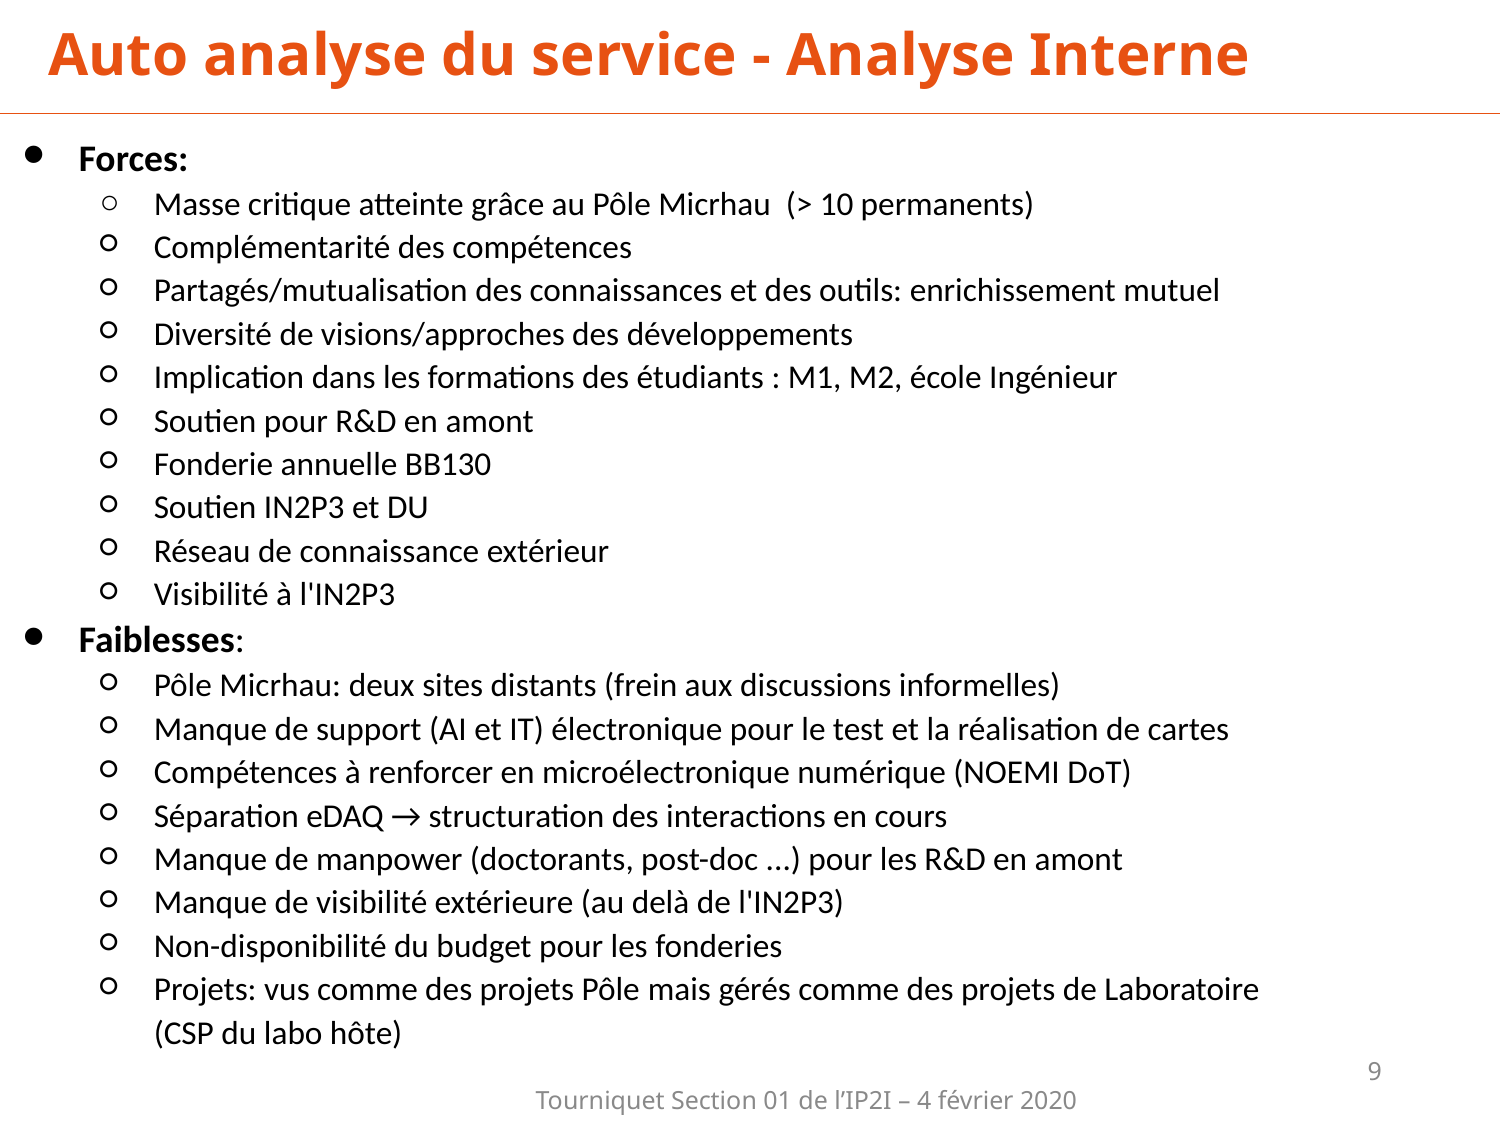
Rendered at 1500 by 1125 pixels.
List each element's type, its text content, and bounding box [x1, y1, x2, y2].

text_box Auto analyse du service - Analyse Interne [33, 0, 1500, 113]
footer Tourniquet Section 01 de l’IP2I – 4 février 2020 [478, 1069, 1136, 1125]
text_box Forces: Masse critique atteinte grâce au Pôle Micrhau (> 10 permanents) Complémentarité des compétences Partagés/mutualisation des connaissances et des outils: enrichissement mutuel Diversité de visions/approches des développements Implication dans les formations des étudiants : M1, M2, école Ingénieur Soutien pour R&D en amont Fonderie annuelle BB130 Soutien IN2P3 et DU Réseau de connaissance extérieur Visibilité à l'IN2P3 Faiblesses: Pôle Micrhau: deux sites distants (frein aux discussions informelles) Manque de support (AI et IT) électronique pour le test et la réalisation de cartes Compétences à renforcer en microélectronique numérique (NOEMI DoT) Séparation eDAQ → structuration des interactions en cours Manque de manpower (doctorants, post-doc ...) pour les R&D en amont Manque de visibilité extérieure (au delà de l'IN2P3) Non-disponibilité du budget pour les fonderies Projets: vus comme des projets Pôle mais gérés comme des projets de Laboratoire (CSP du labo hôte) [0, 126, 1494, 1017]
slide_number 9 [1198, 1042, 1397, 1103]
